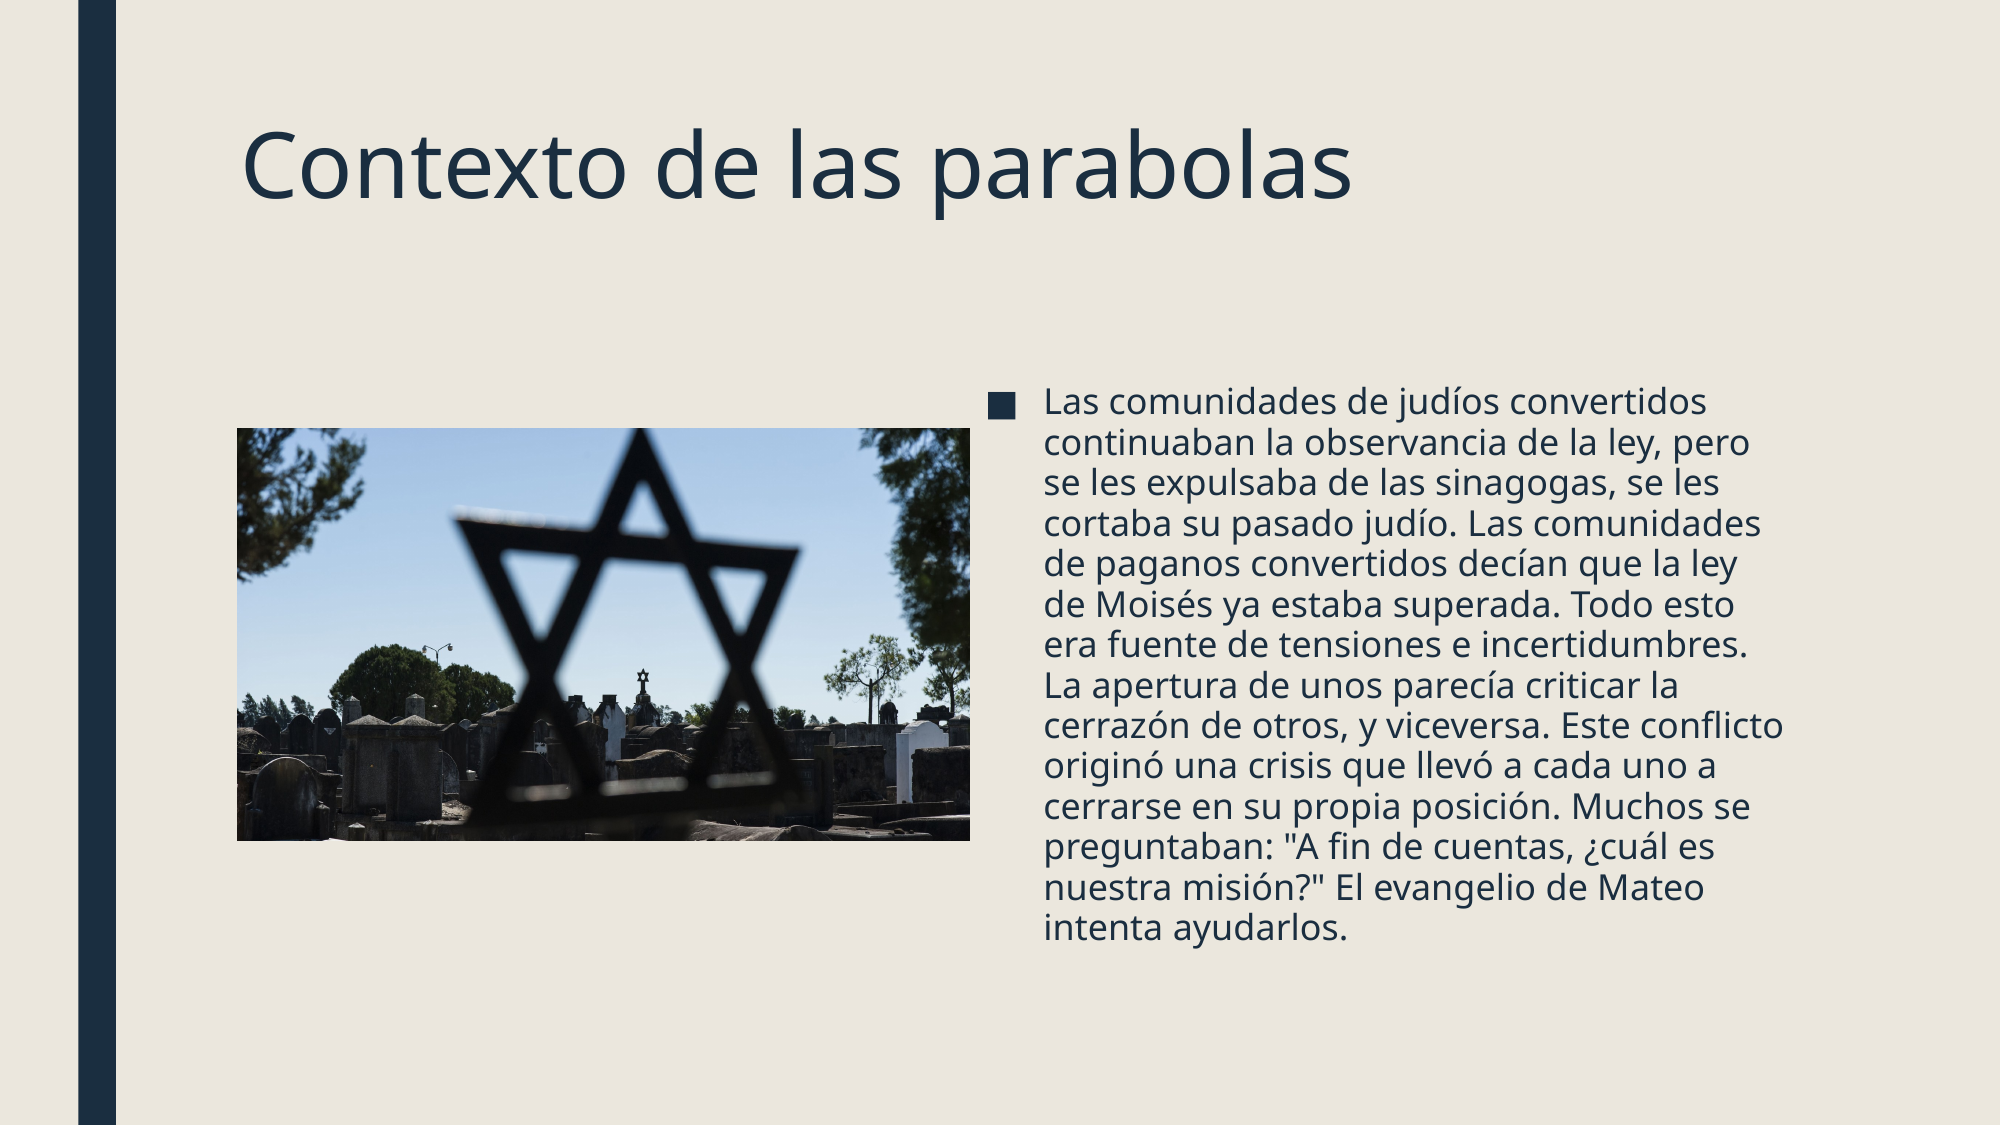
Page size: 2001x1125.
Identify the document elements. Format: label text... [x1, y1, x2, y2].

list Las comunidades de judíos convertidos continuaban la observancia de la ley, pero se les expulsaba de las sinagogas, se les cortaba su pasado judío. Las comunidades de paganos convertidos decían que la ley de Moisés ya estaba superada. Todo esto era fuente de tensiones e incertidumbres. La apertura de unos parecía criticar la cerrazón de otros, y viceversa. Este conflicto originó una crisis que llevó a cada uno a cerrarse en su propia posición. Muchos se preguntaban: "A fin de cuentas, ¿cuál es nuestra misión?" El evangelio de Mateo intenta ayudarlos. [969, 375, 1800, 963]
title Contexto de las parabolas [225, 112, 1800, 357]
picture [237, 428, 970, 841]
